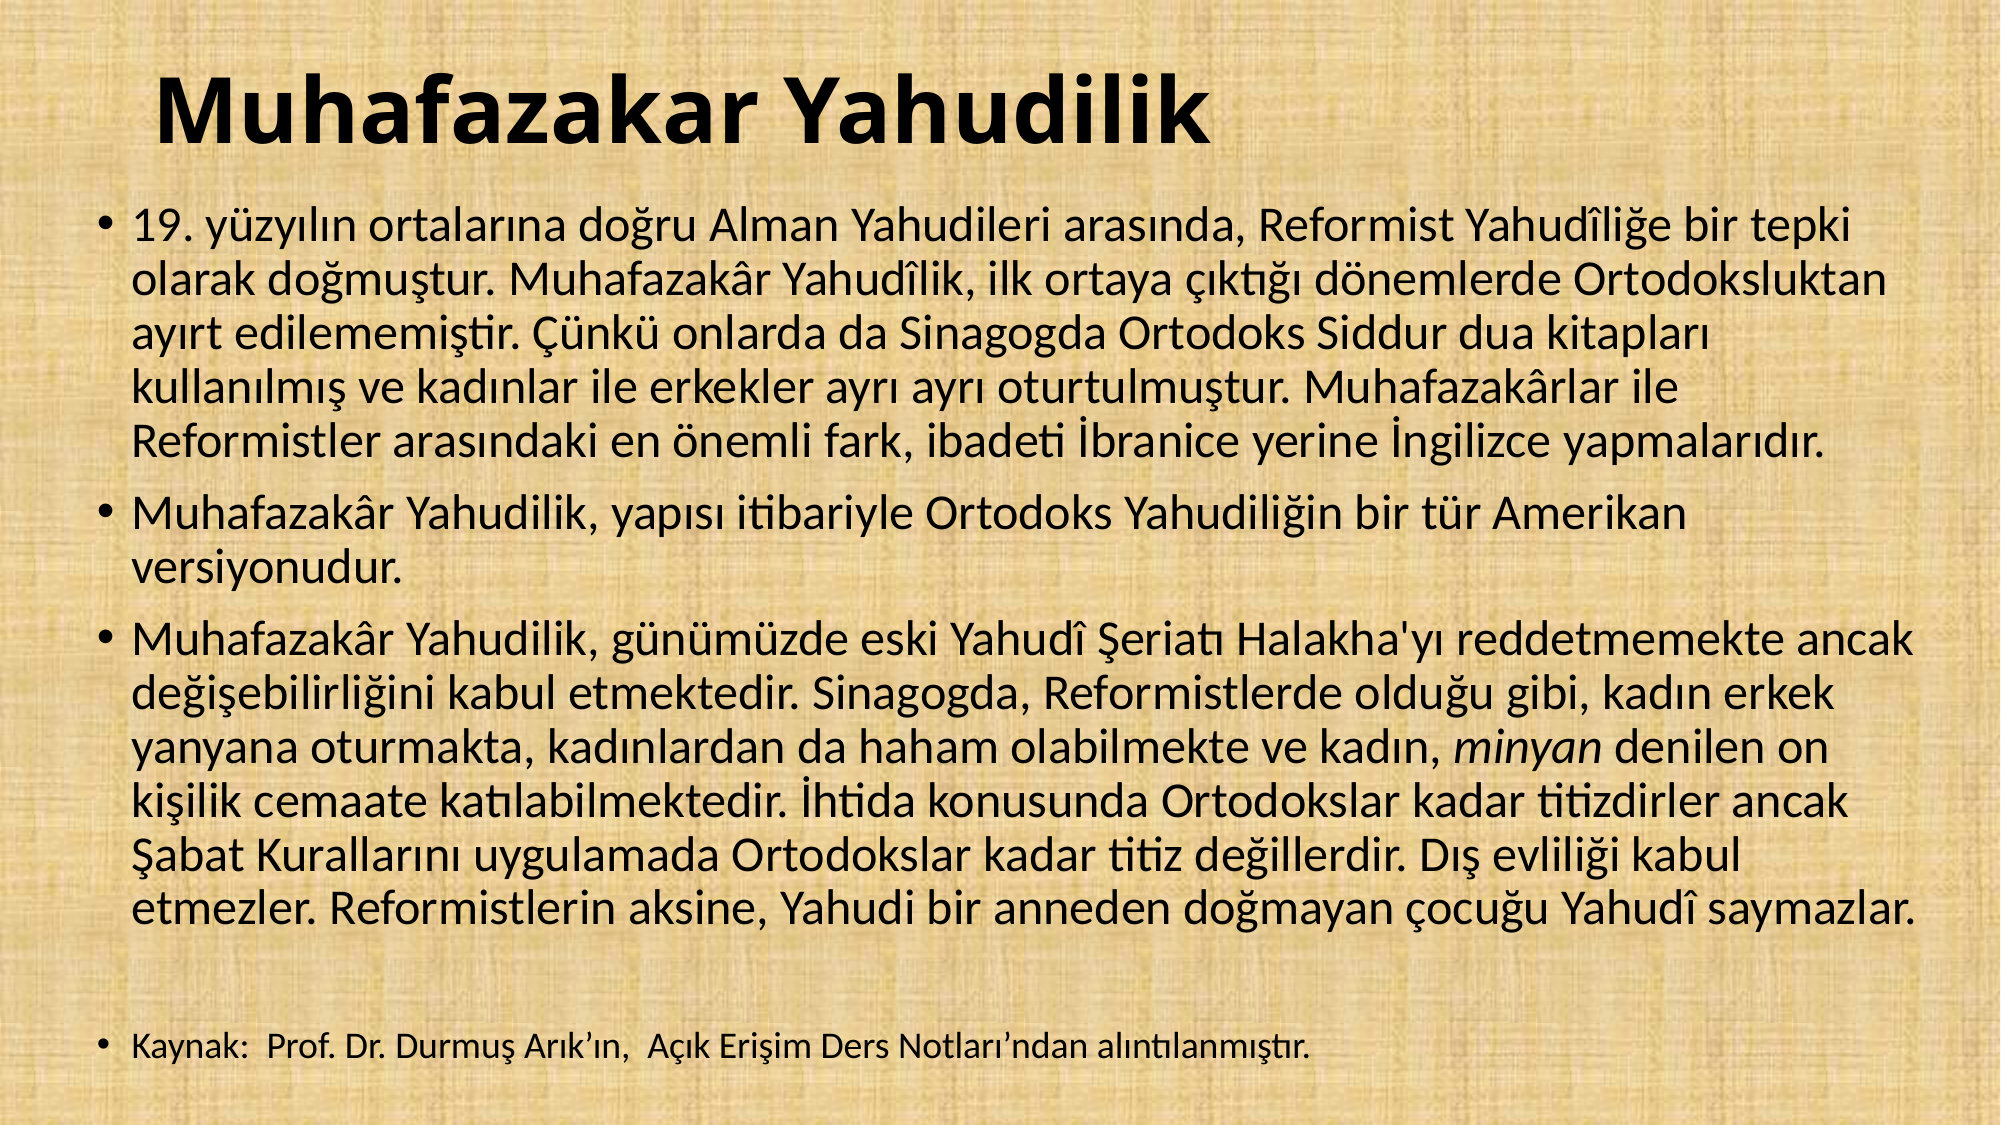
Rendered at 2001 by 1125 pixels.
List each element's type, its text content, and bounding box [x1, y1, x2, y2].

title Muhafazakar Yahudilik [137, 59, 1863, 190]
list 19. yüzyılın ortalarına doğru Alman Yahudileri arasında, Reformist Yahudîliğe bir tepki olarak doğmuştur. Muhafazakâr Yahudîlik, ilk ortaya çıktığı dönemlerde Ortodoksluktan ayırt edilememiştir. Çünkü onlarda da Sinagogda Ortodoks Siddur dua kitapları kullanılmış ve kadınlar ile erkekler ayrı ayrı oturtulmuştur. Muhafazakârlar ile Reformistler arasındaki en önemli fark, ibadeti İbranice yerine İngilizce yapmalarıdır. Muhafazakâr Yahudilik, yapısı itibariyle Ortodoks Yahudiliğin bir tür Amerikan versiyonudur. Muhafazakâr Yahudilik, günümüzde eski Yahudî Şeriatı Halakha'yı reddetmemekte ancak değişebilirliğini kabul etmektedir. Sinagogda, Reformistlerde olduğu gibi, kadın erkek yanyana oturmakta, kadınlardan da haham olabilmekte ve kadın, minyan denilen on kişilik cemaate katılabilmektedir. İhtida konusunda Ortodokslar kadar titizdirler ancak Şabat Kurallarını uygulamada Ortodokslar kadar titiz değillerdir. Dış evliliği kabul etmezler. Reformistlerin aksine, Yahudi bir anneden doğmayan çocuğu Yahudî saymazlar. Kaynak: Prof. Dr. Durmuş Arık’ın, Açık Erişim Ders Notları’ndan alıntılanmıştır. [81, 190, 1934, 1091]
picture [0, 0, 2001, 1125]
